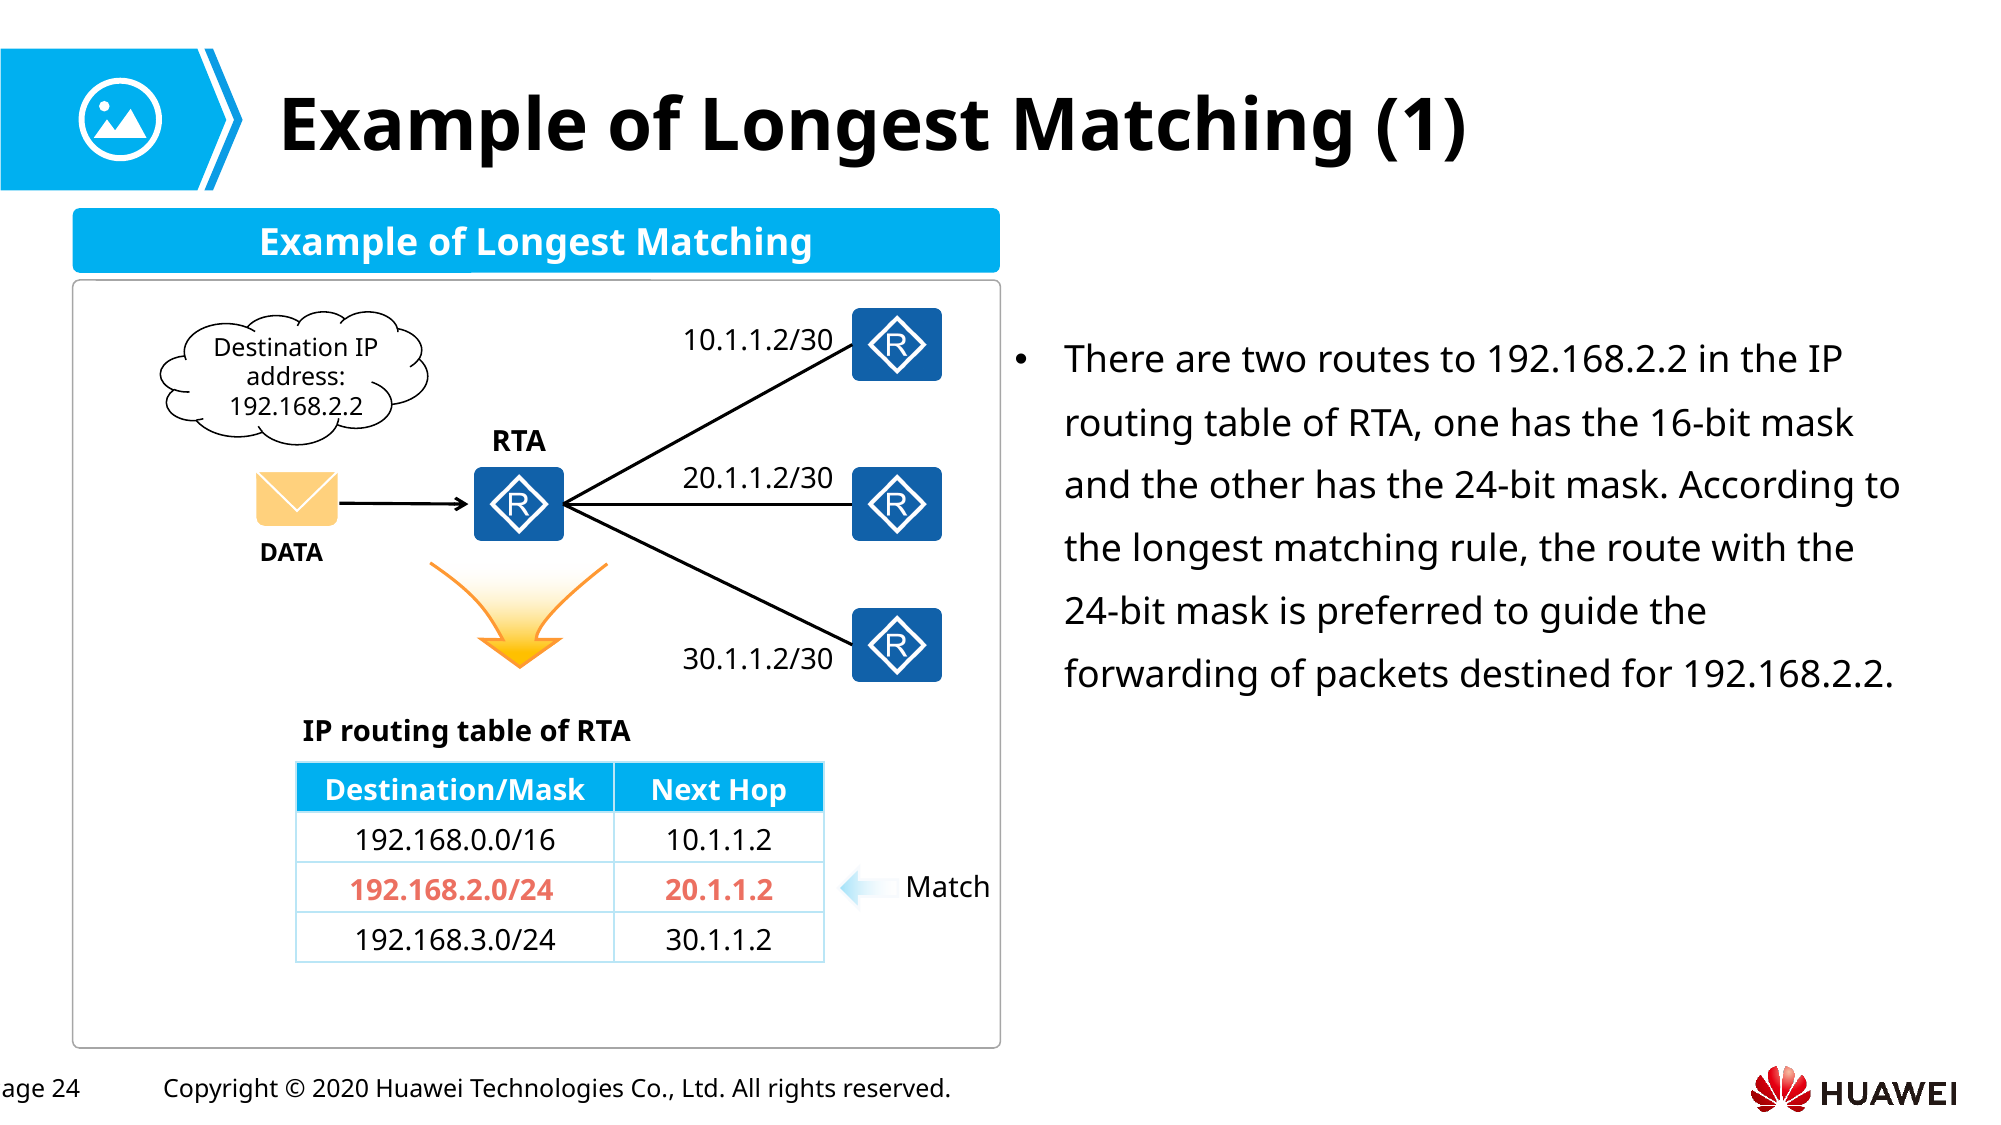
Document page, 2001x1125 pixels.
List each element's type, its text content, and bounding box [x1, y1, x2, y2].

picture [852, 308, 942, 381]
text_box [563, 504, 853, 645]
table_header Destination/Mask [297, 763, 613, 811]
table_cell 10.1.1.2 [615, 813, 823, 861]
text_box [563, 344, 853, 504]
picture [853, 467, 942, 541]
picture [852, 608, 942, 682]
text_box [71, 278, 1002, 1050]
text_box [429, 562, 563, 669]
text_box There are two routes to 192.168.2.2 in the IP routing table of RTA, one has the 16-bit mask and the other has the 24-bit mask. According to the longest matching rule, the route with the 24-bit mask is preferred to guide the forwarding of packets destined for 192.168.2.2. [999, 310, 1927, 703]
table_cell 20.1.1.2 [615, 863, 823, 911]
picture [474, 467, 563, 541]
table_cell 30.1.1.2 [615, 913, 823, 961]
text_box Example of Longest Matching [71, 207, 1002, 274]
table_header Next Hop [615, 763, 823, 811]
table_cell 192.168.2.0/24 [297, 863, 613, 911]
text_box Destination IP address: 192.168.2.2 [176, 323, 416, 429]
text_box IP routing table of RTA [288, 705, 721, 756]
picture [1751, 1066, 1956, 1112]
table_cell 192.168.3.0/24 [297, 913, 613, 961]
title Example of Longest Matching (1) [261, 73, 1875, 180]
text_box [836, 864, 899, 912]
text_box Match [890, 857, 1080, 903]
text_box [255, 470, 339, 527]
table_cell 192.168.0.0/16 [297, 813, 613, 861]
